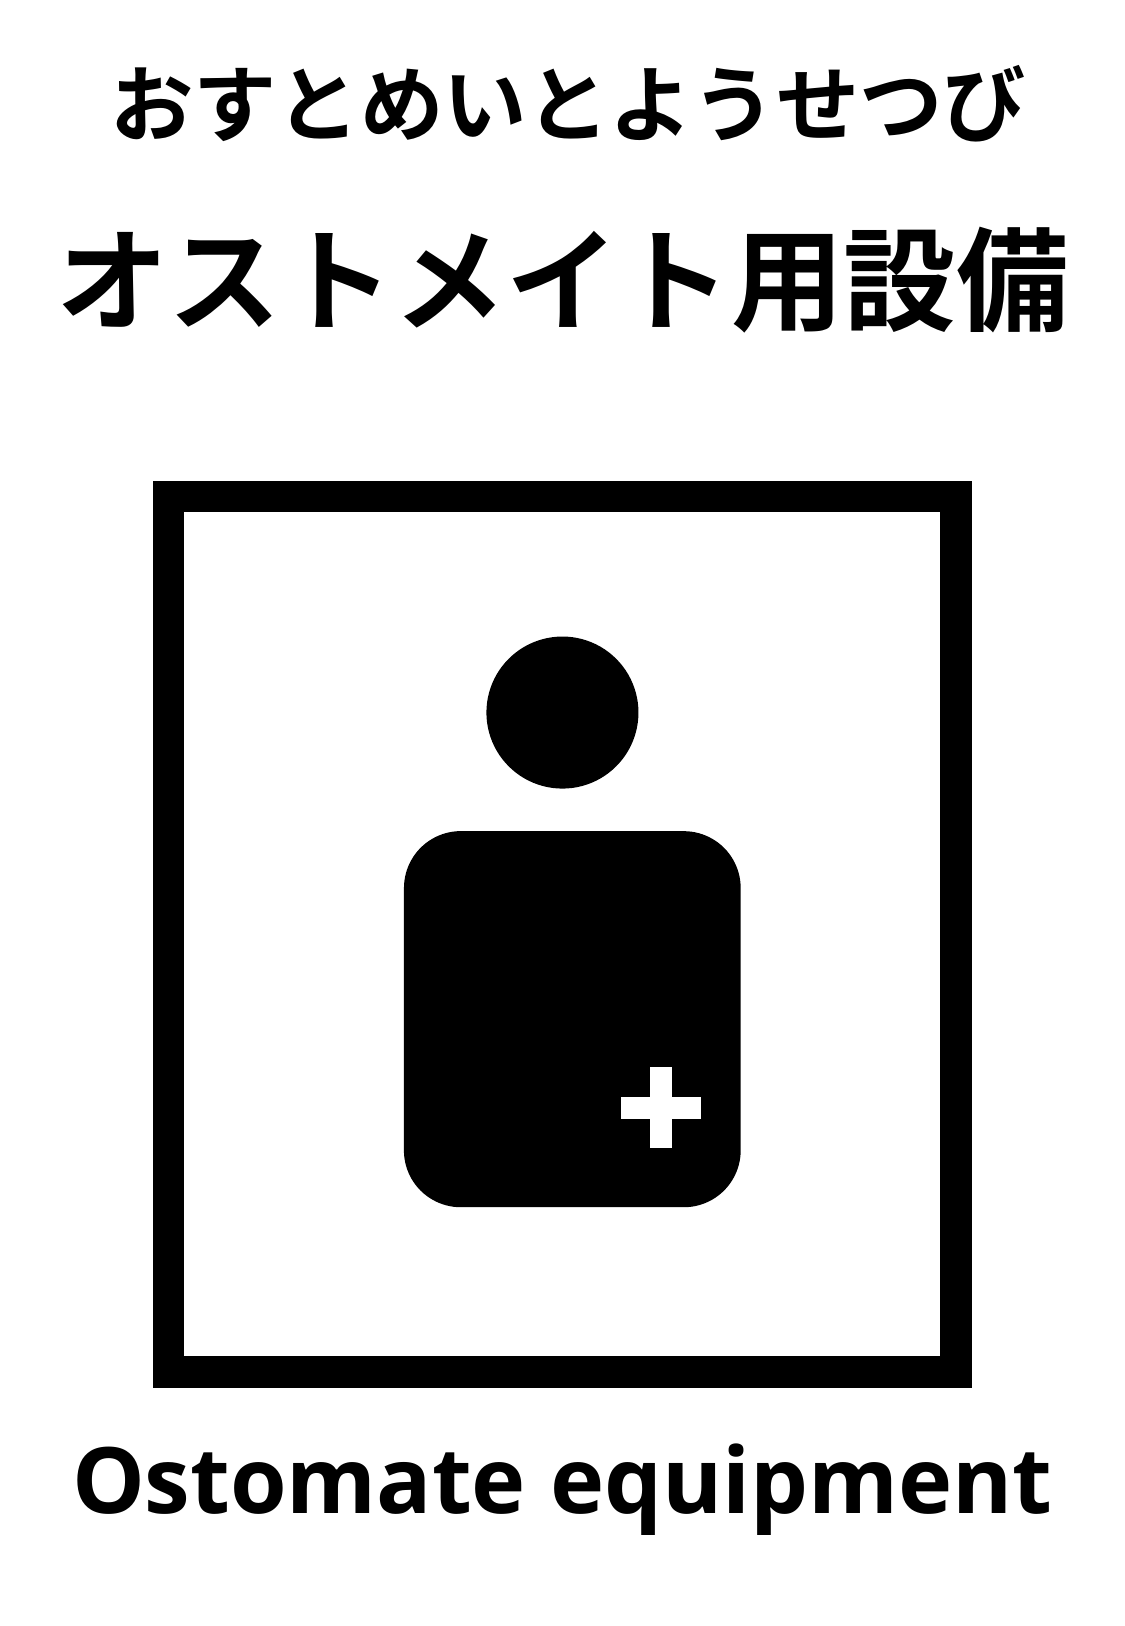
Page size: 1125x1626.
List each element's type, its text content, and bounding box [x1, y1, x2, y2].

text_box [486, 636, 639, 789]
text_box オストメイト用設備 [0, 202, 1125, 352]
text_box [621, 1067, 701, 1148]
text_box おすとめいとようせつび [5, 44, 1125, 160]
text_box Ostomate equipment [0, 1414, 1125, 1540]
text_box [403, 831, 741, 1208]
text_box [168, 495, 957, 1373]
